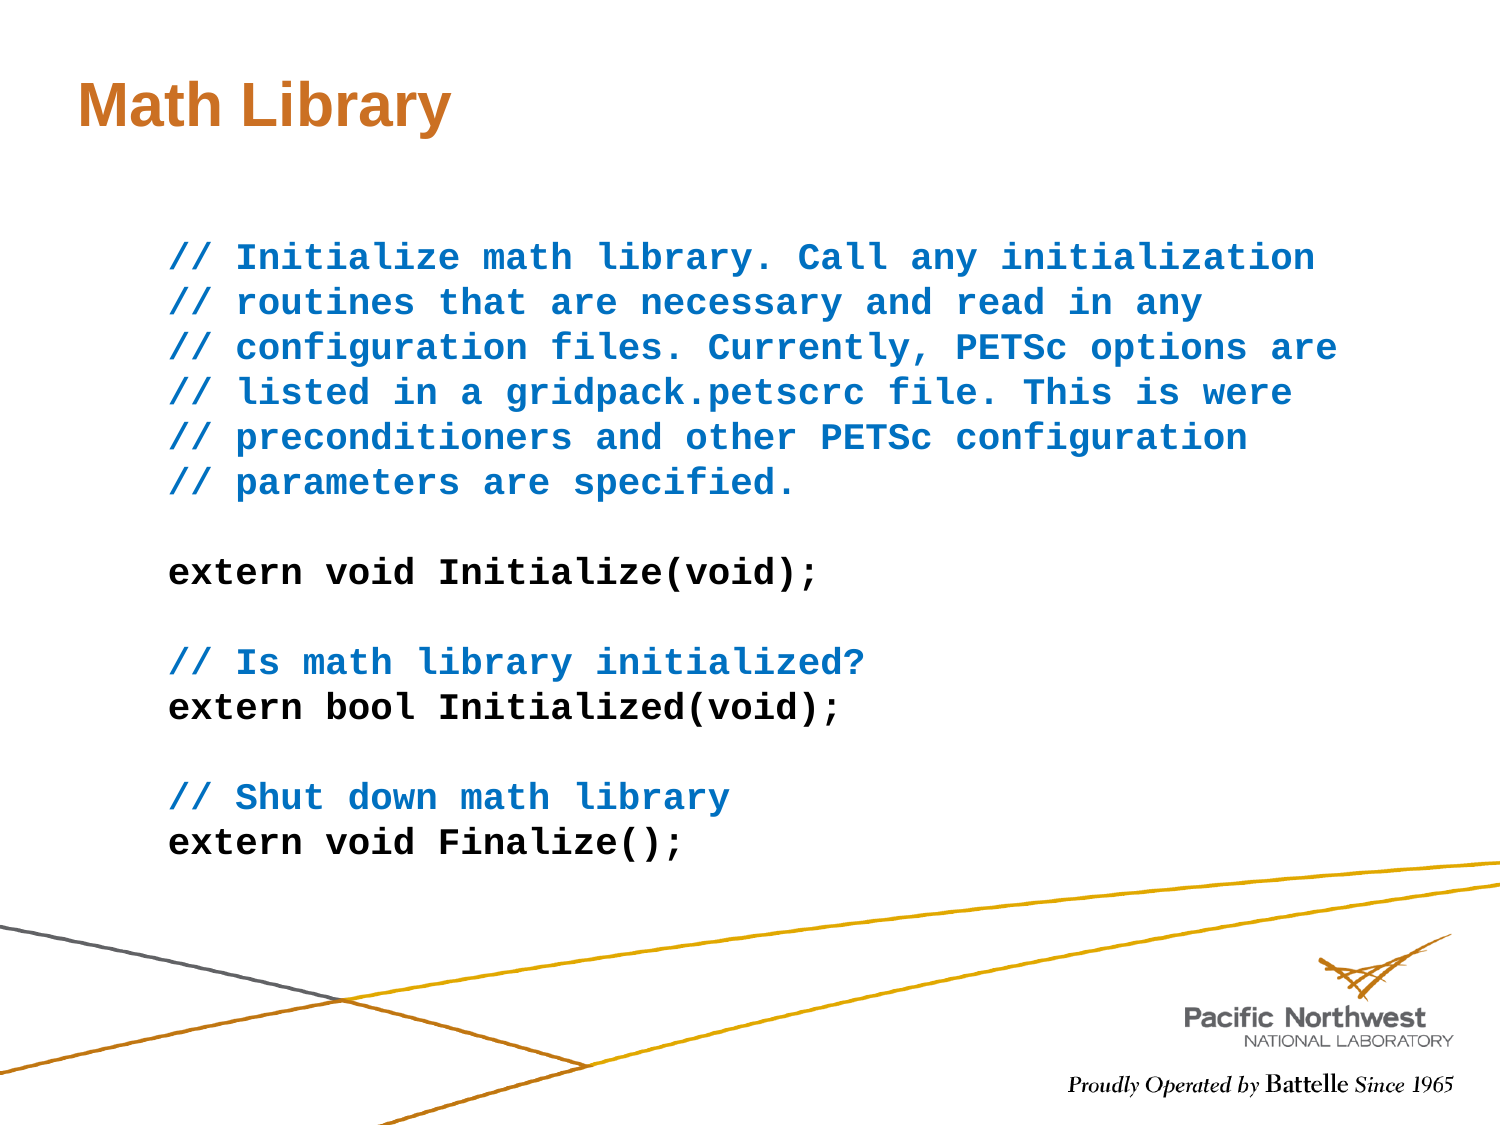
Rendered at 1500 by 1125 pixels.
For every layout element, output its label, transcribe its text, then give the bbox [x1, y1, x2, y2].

text_box // Initialize math library. Call any initialization // routines that are necessary and read in any // configuration files. Currently, PETSc options are // listed in a gridpack.petscrc file. This is were // preconditioners and other PETSc configuration // parameters are specified. extern void Initialize(void); // Is math library initialized? extern bool Initialized(void); // Shut down math library extern void Finalize(); [153, 224, 1353, 870]
title Math Library [77, 75, 1424, 238]
picture [0, 843, 1500, 1125]
